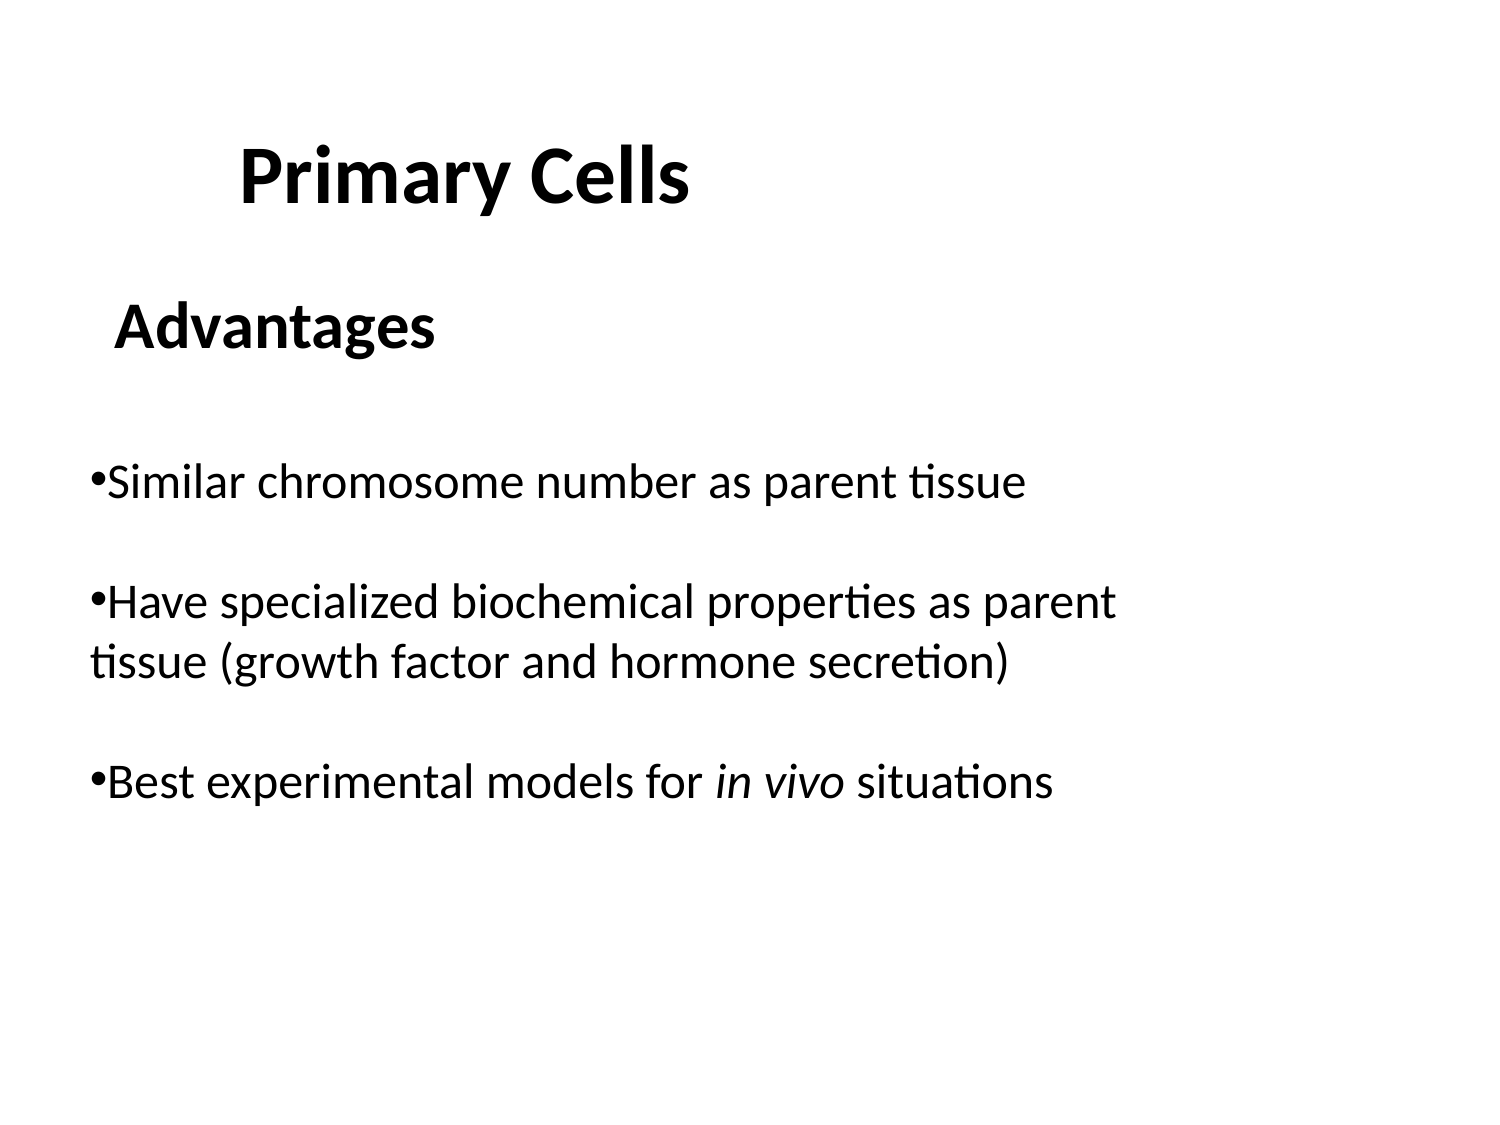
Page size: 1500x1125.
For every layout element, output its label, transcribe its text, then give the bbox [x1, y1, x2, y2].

text_box Similar chromosome number as parent tissue Have specialized biochemical properties as parent tissue (growth factor and hormone secretion) Best experimental models for in vivo situations [75, 441, 1250, 816]
text_box Advantages [99, 274, 998, 370]
text_box Primary Cells [225, 112, 1122, 228]
